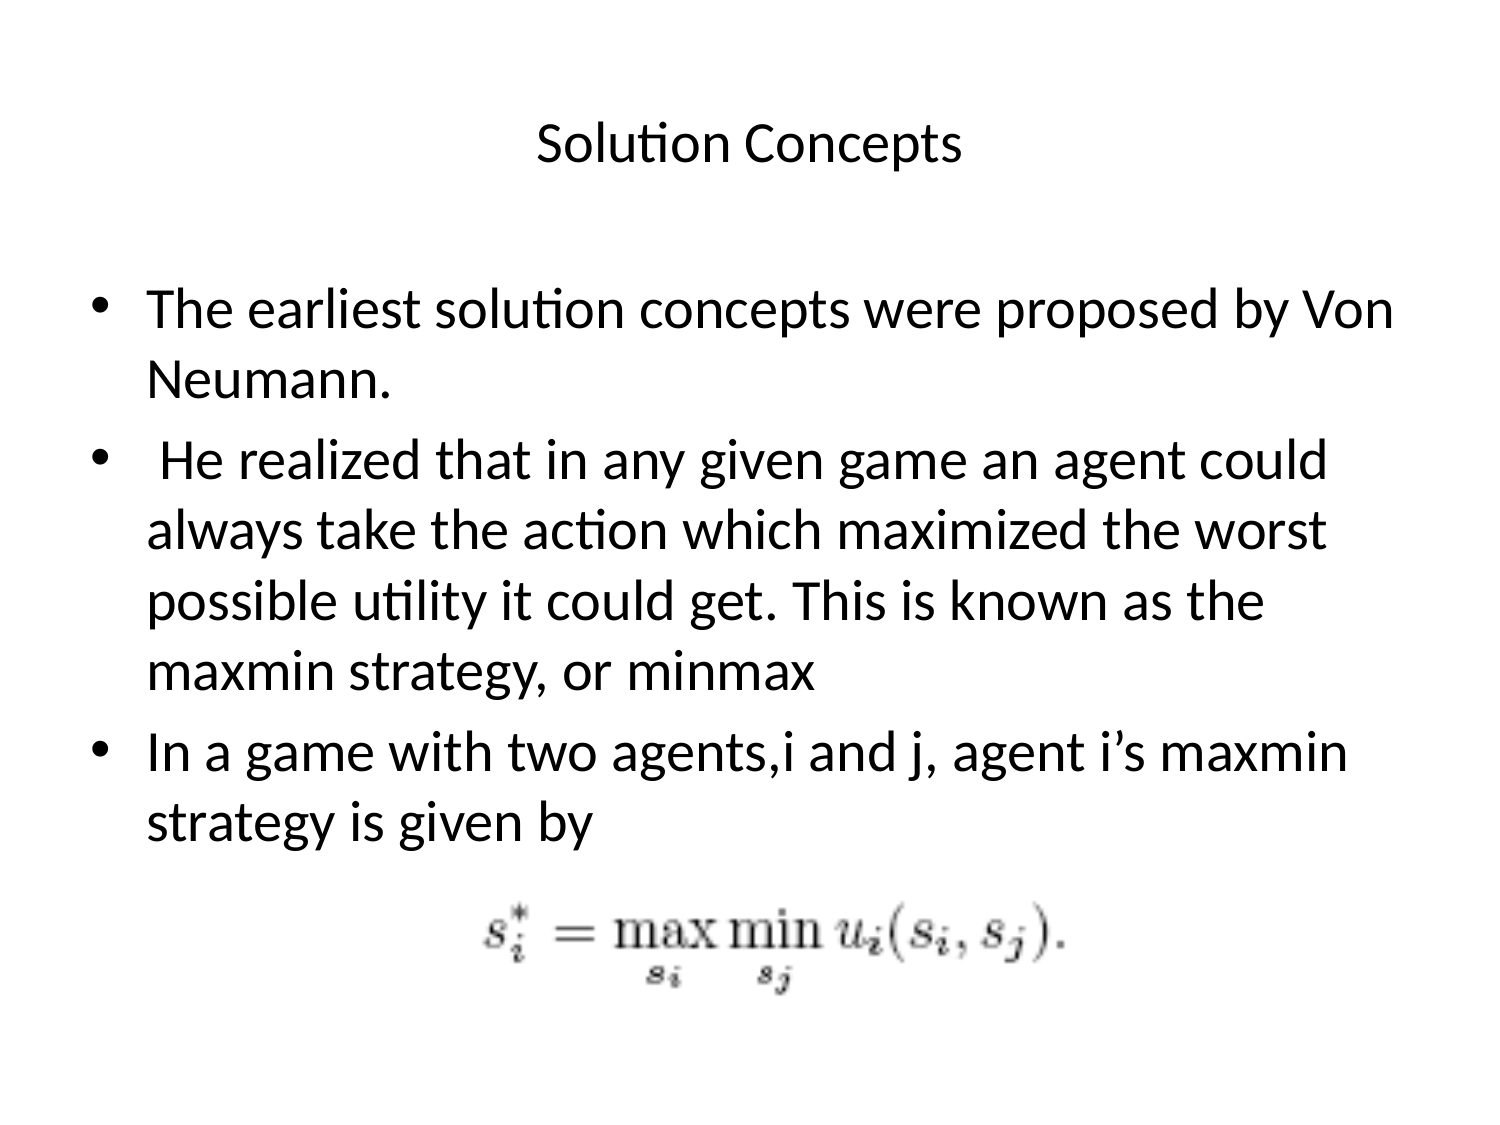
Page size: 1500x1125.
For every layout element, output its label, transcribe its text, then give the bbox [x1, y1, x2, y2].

title Solution Concepts [75, 45, 1425, 233]
list The earliest solution concepts were proposed by Von Neumann. He realized that in any given game an agent could always take the action which maximized the worst possible utility it could get. This is known as the maxmin strategy, or minmax In a game with two agents,i and j, agent i’s maxmin strategy is given by [75, 262, 1425, 1005]
picture [424, 874, 1101, 1032]
